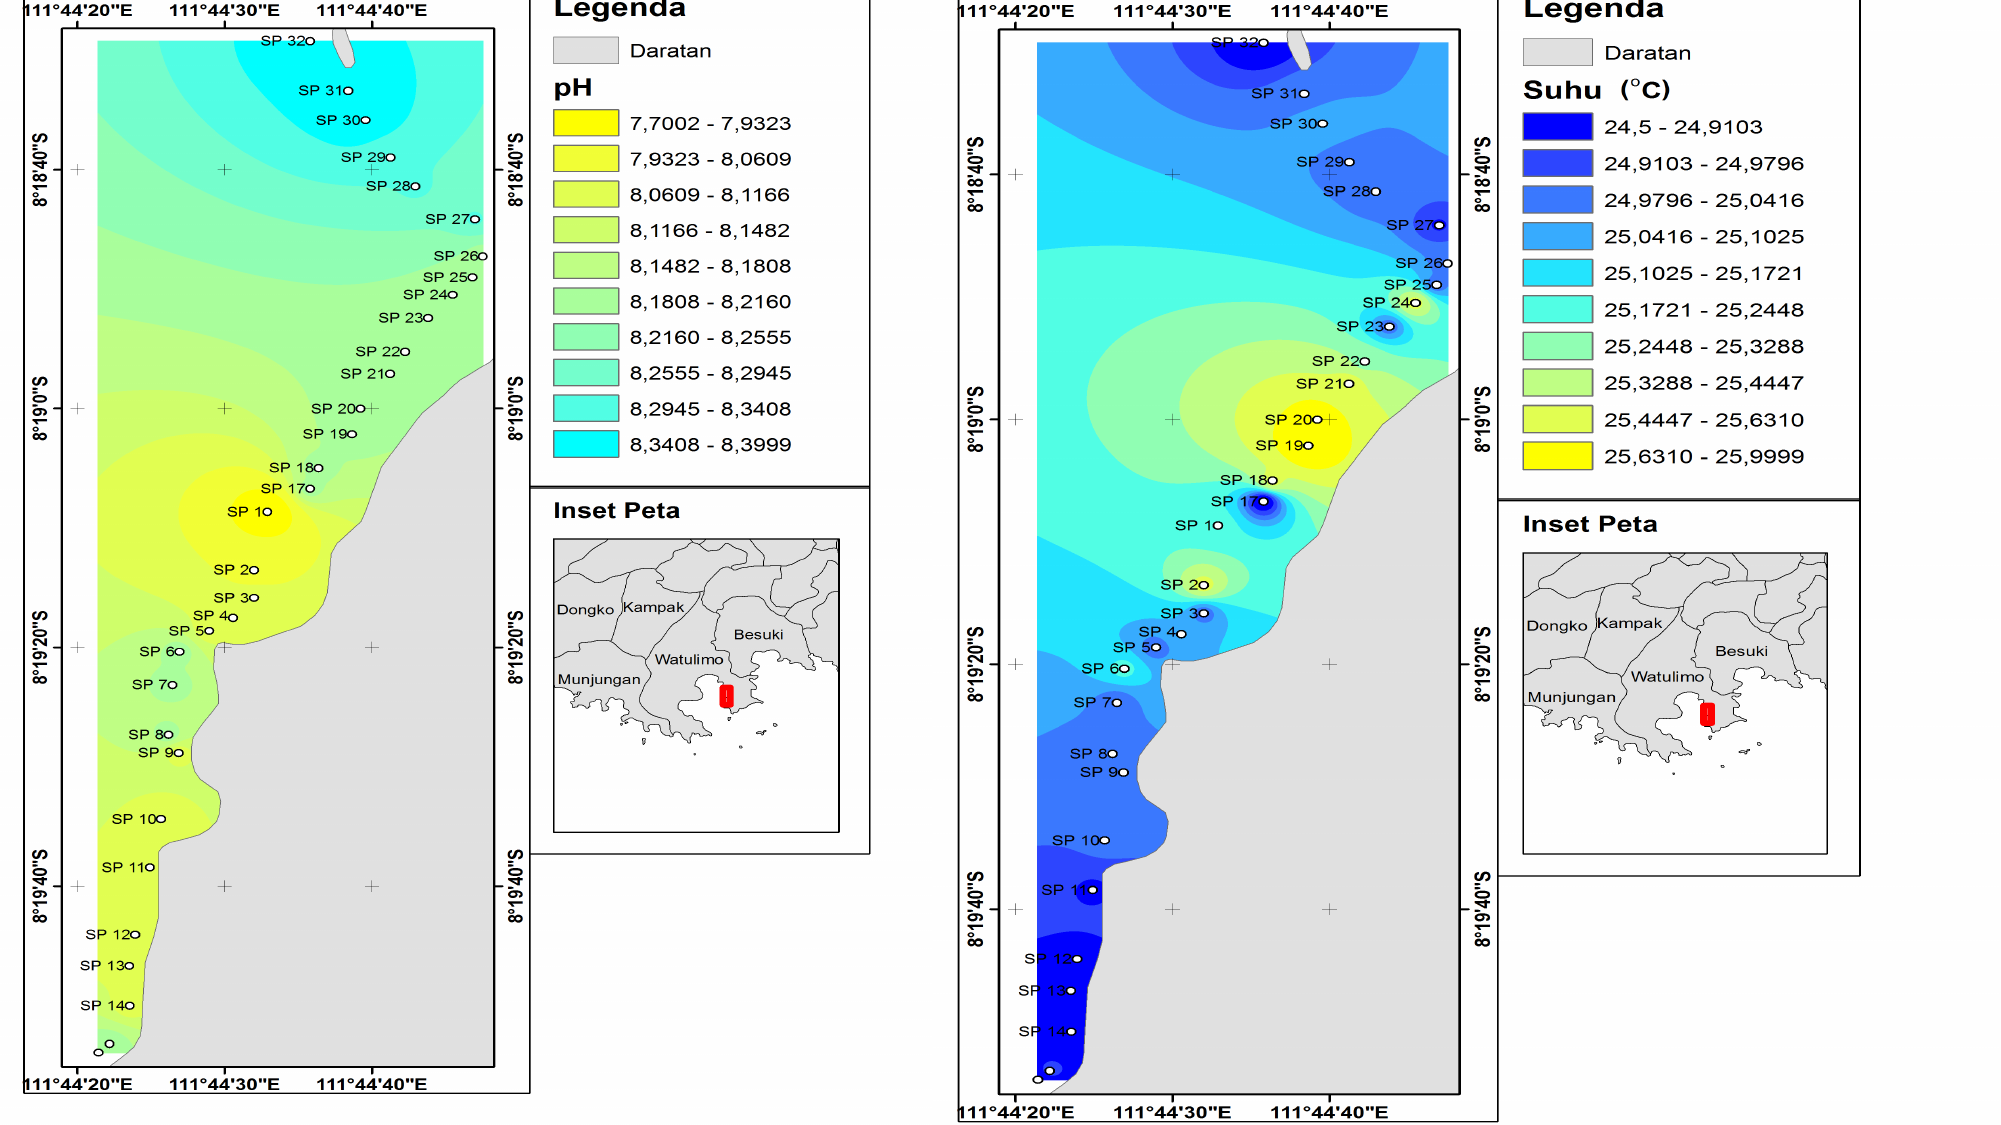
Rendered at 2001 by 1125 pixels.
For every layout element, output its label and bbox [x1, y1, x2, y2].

list [0, 0, 932, 1125]
picture [932, 0, 2000, 1125]
